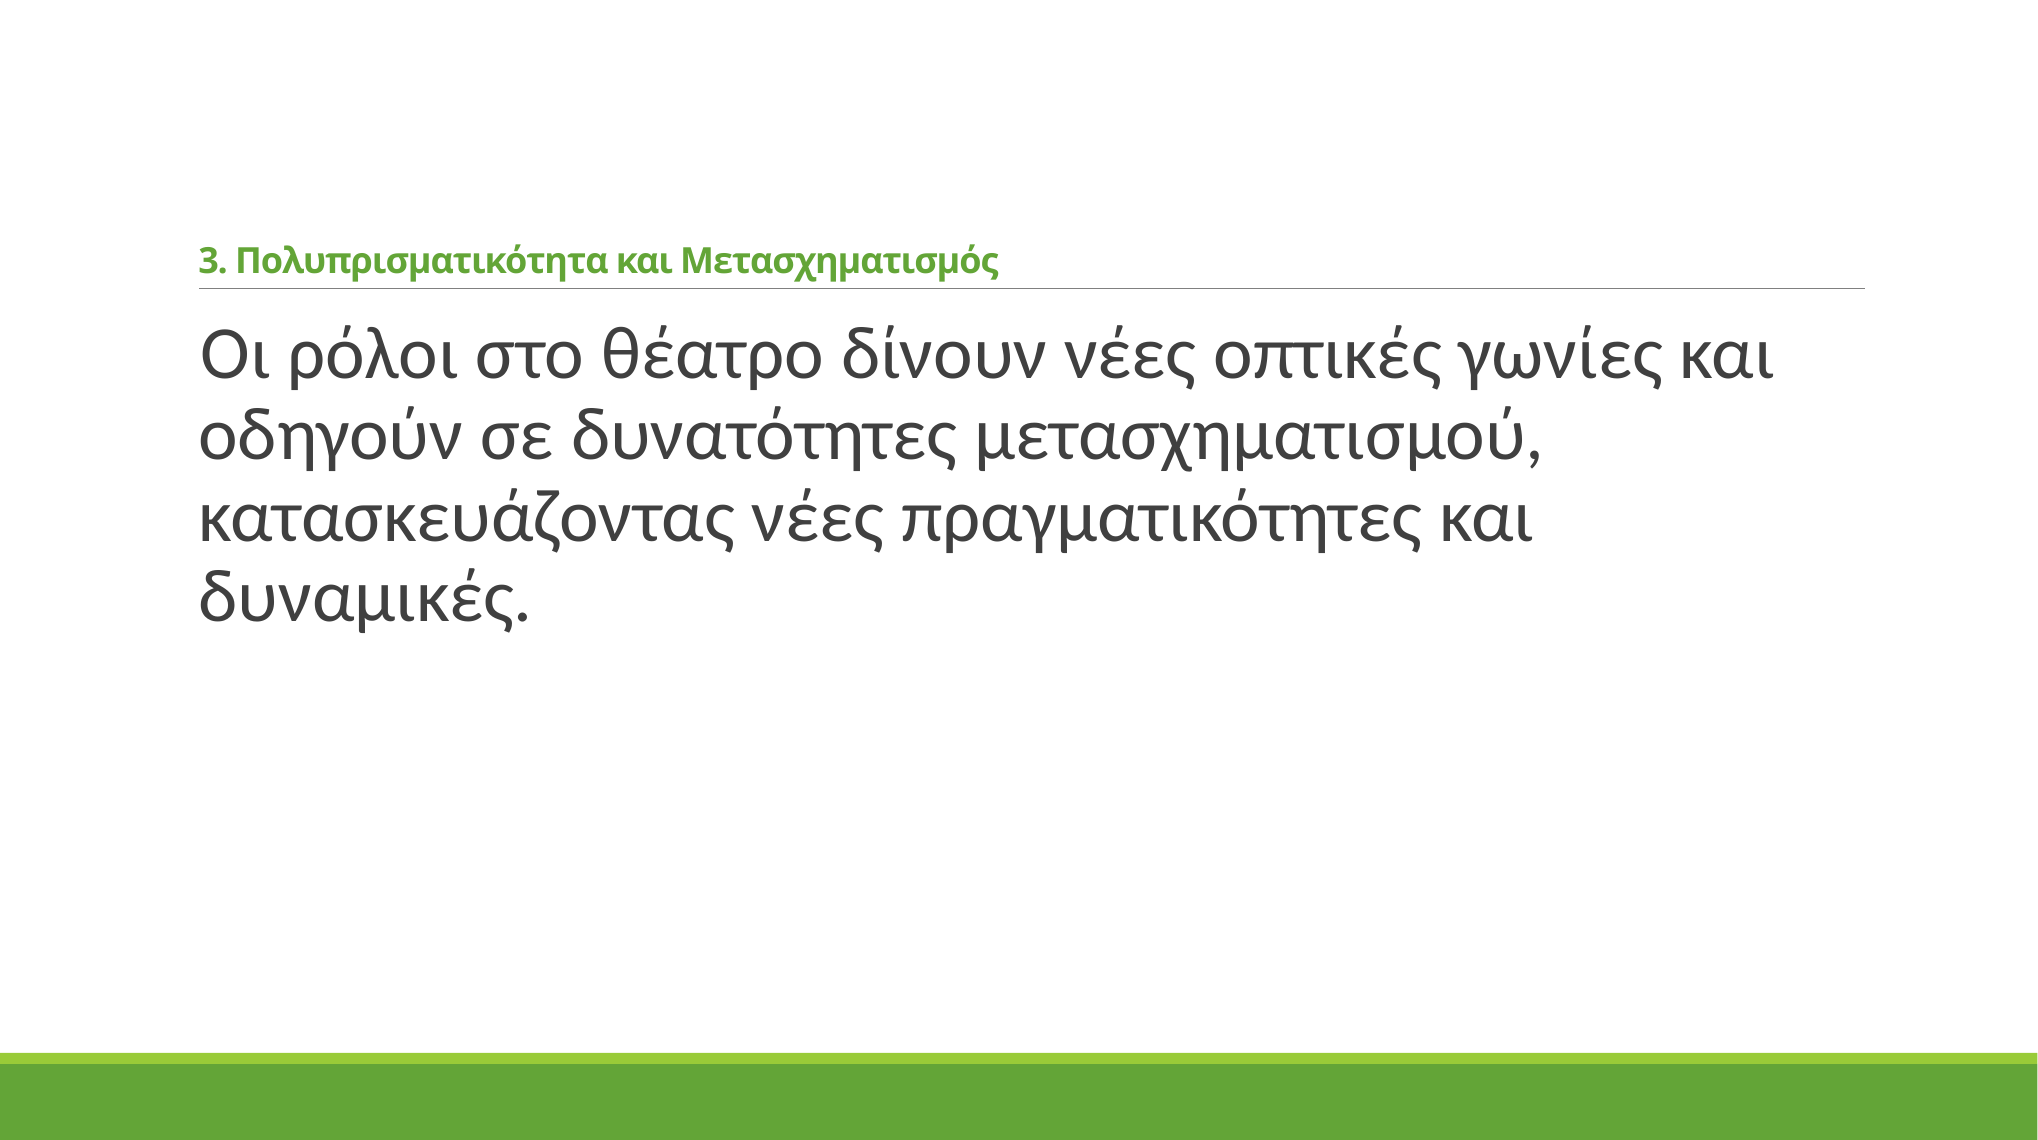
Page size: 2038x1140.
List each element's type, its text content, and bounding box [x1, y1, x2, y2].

title 3. Πολυπρισματικότητα και Μετασχηματισμός [183, 47, 1865, 289]
list Οι ρόλοι στο θέατρο δίνουν νέες οπτικές γωνίες και οδηγούν σε δυνατότητες μετασχηματισμού, κατασκευάζοντας νέες πραγματικότητες και δυναμικές. [183, 306, 1865, 976]
